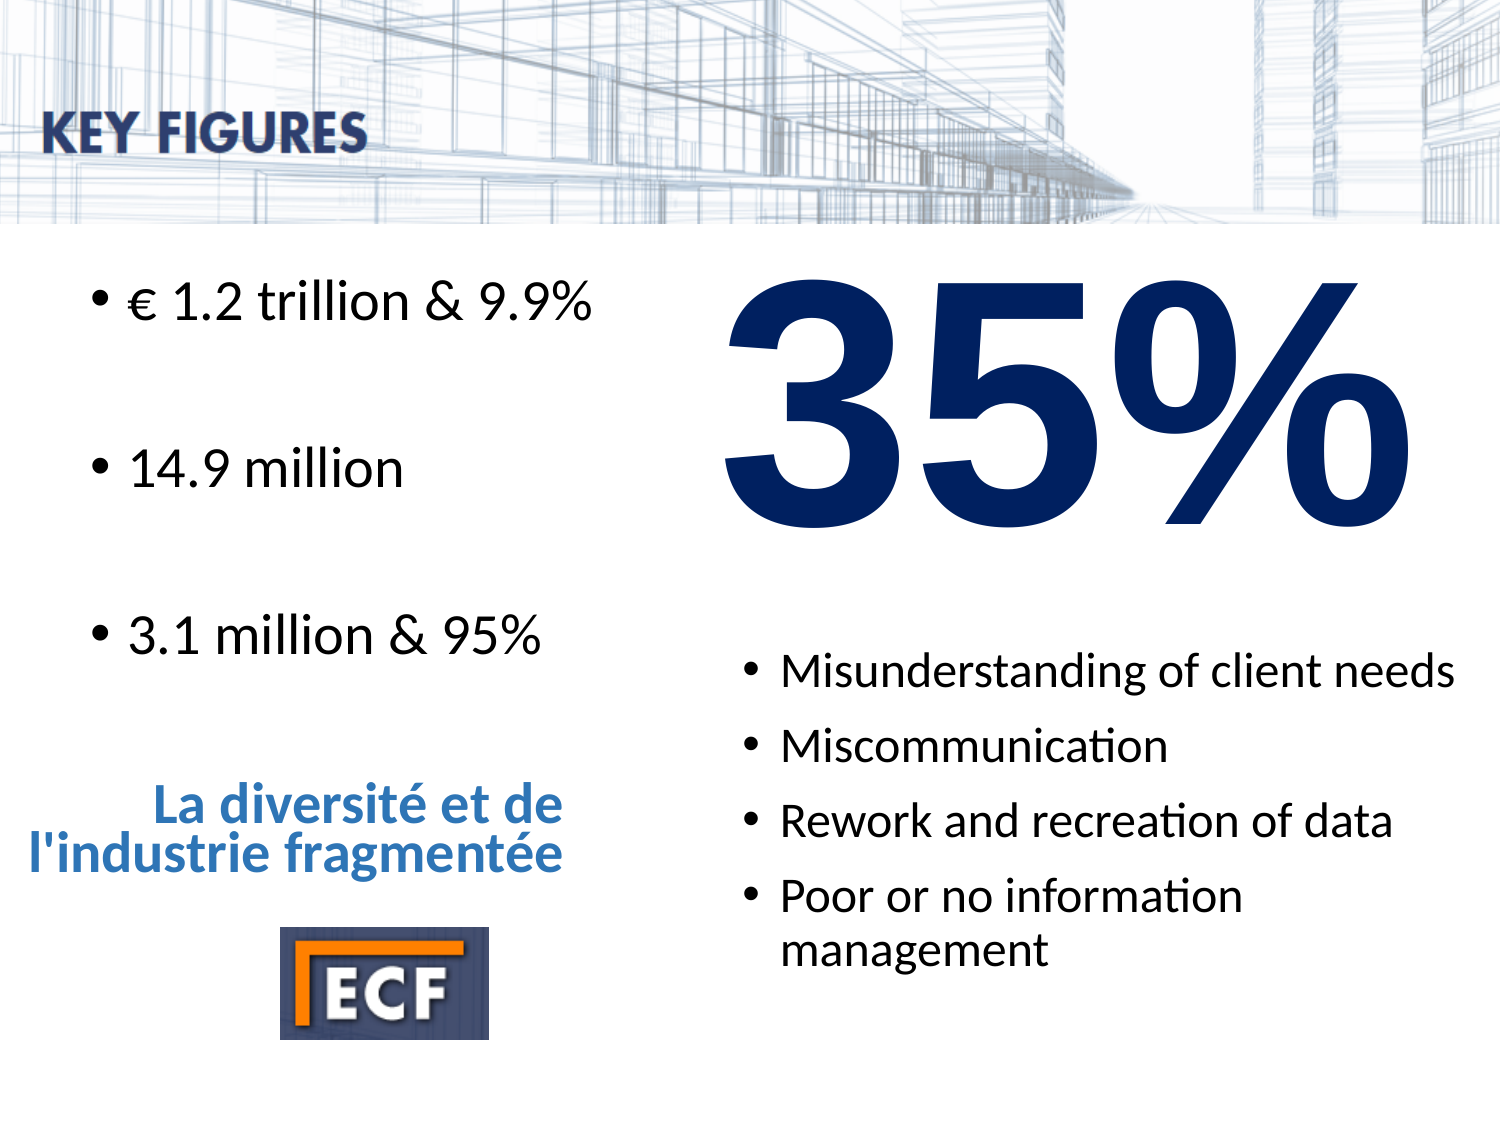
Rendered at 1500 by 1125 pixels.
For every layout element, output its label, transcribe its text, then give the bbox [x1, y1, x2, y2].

list € 1.2 trillion & 9.9% 14.9 million 3.1 million & 95% [75, 262, 1500, 1005]
text_box La diversité et de l'industrie fragmentée [0, 776, 579, 890]
picture [280, 927, 489, 1040]
text_box Misunderstanding of client needs Miscommunication Rework and recreation of data Poor or no information management [727, 637, 1472, 1040]
text_box 35% [653, 314, 1437, 456]
picture [0, 0, 1500, 224]
